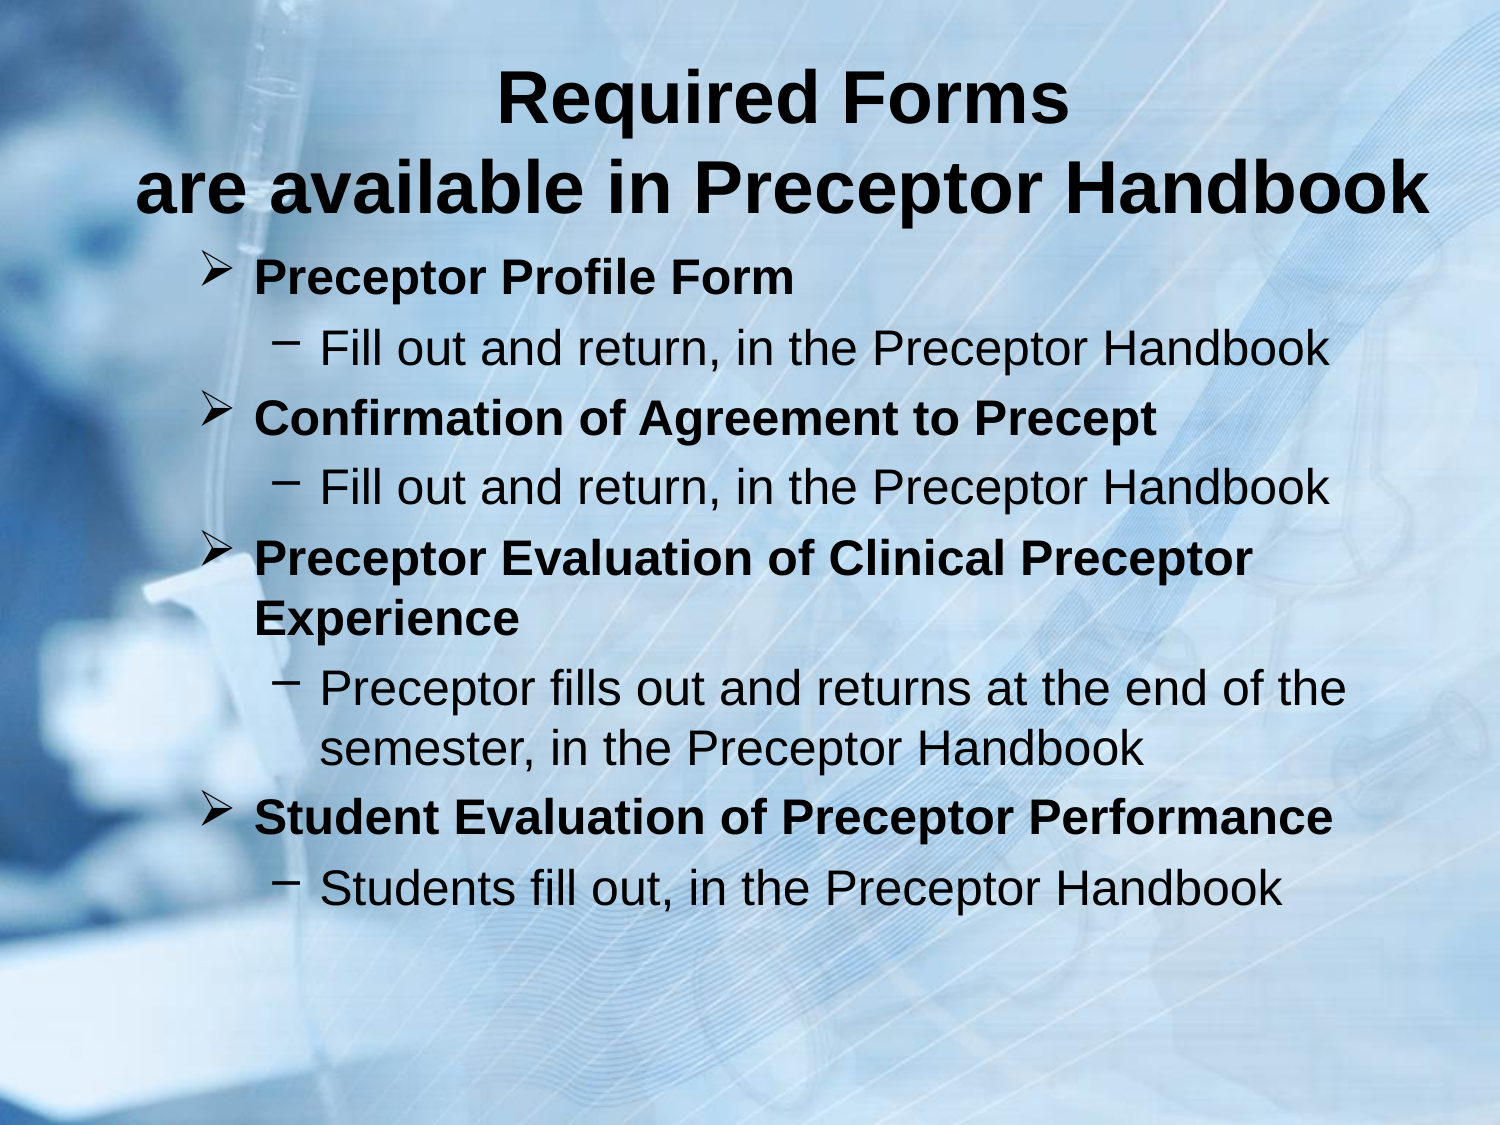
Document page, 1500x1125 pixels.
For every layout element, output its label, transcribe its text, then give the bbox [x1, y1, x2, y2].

list Preceptor Profile Form Fill out and return, in the Preceptor Handbook Confirmation of Agreement to Precept Fill out and return, in the Preceptor Handbook Preceptor Evaluation of Clinical Preceptor Experience Preceptor fills out and returns at the end of the semester, in the Preceptor Handbook Student Evaluation of Preceptor Performance Students fill out, in the Preceptor Handbook [182, 237, 1500, 1125]
title Required Forms are available in Preceptor Handbook [74, 44, 1493, 233]
picture [0, 0, 1500, 1125]
